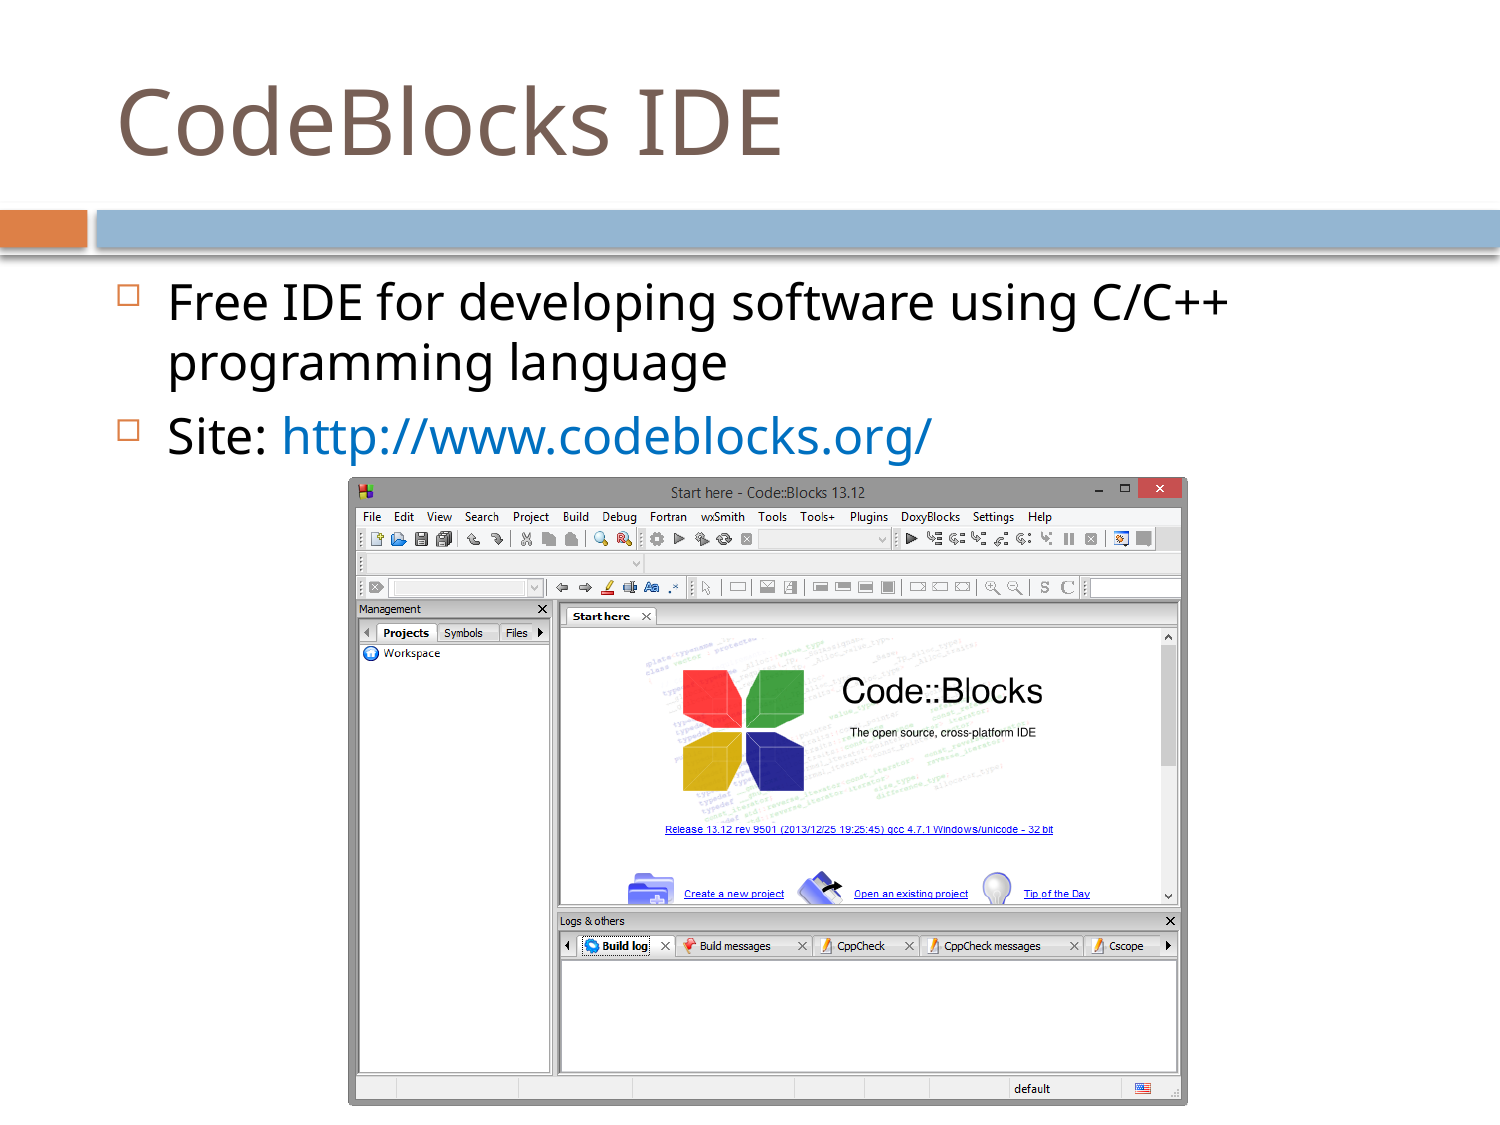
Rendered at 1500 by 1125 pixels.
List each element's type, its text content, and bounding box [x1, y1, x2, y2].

picture [347, 476, 1188, 1107]
title CodeBlocks IDE [100, 37, 1438, 200]
list Free IDE for developing software using C/C++ programming language Site: http://www.codeblocks.org/ [100, 262, 1438, 1000]
